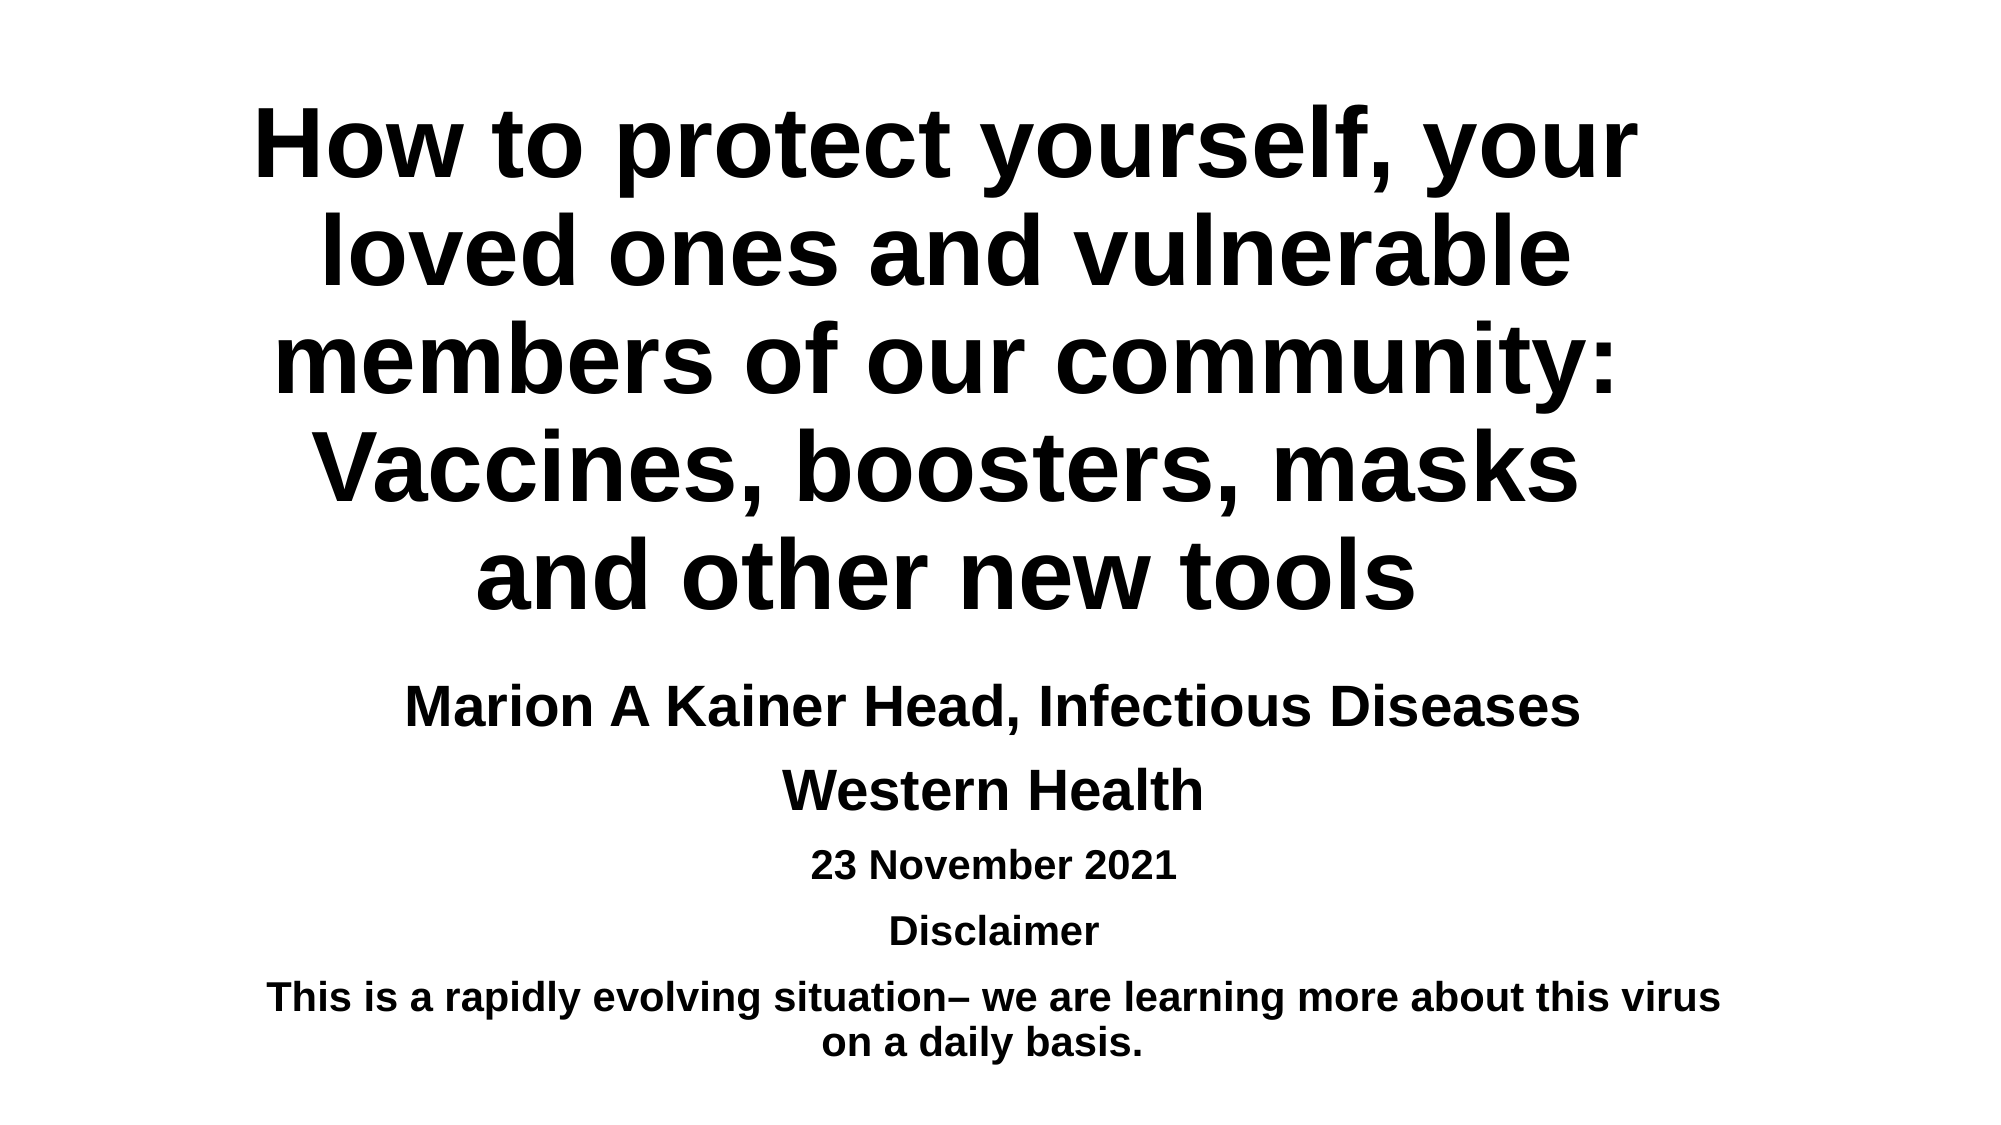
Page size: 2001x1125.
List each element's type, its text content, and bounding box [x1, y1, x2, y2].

subtitle Marion A Kainer Head, Infectious Diseases Western Health 23 November 2021 Disclaimer This is a rapidly evolving situation– we are learning more about this virus on a daily basis. [244, 668, 1744, 941]
title How to protect yourself, your loved ones and vulnerable members of our community: Vaccines, boosters, masks and other new tools [196, 366, 1697, 759]
